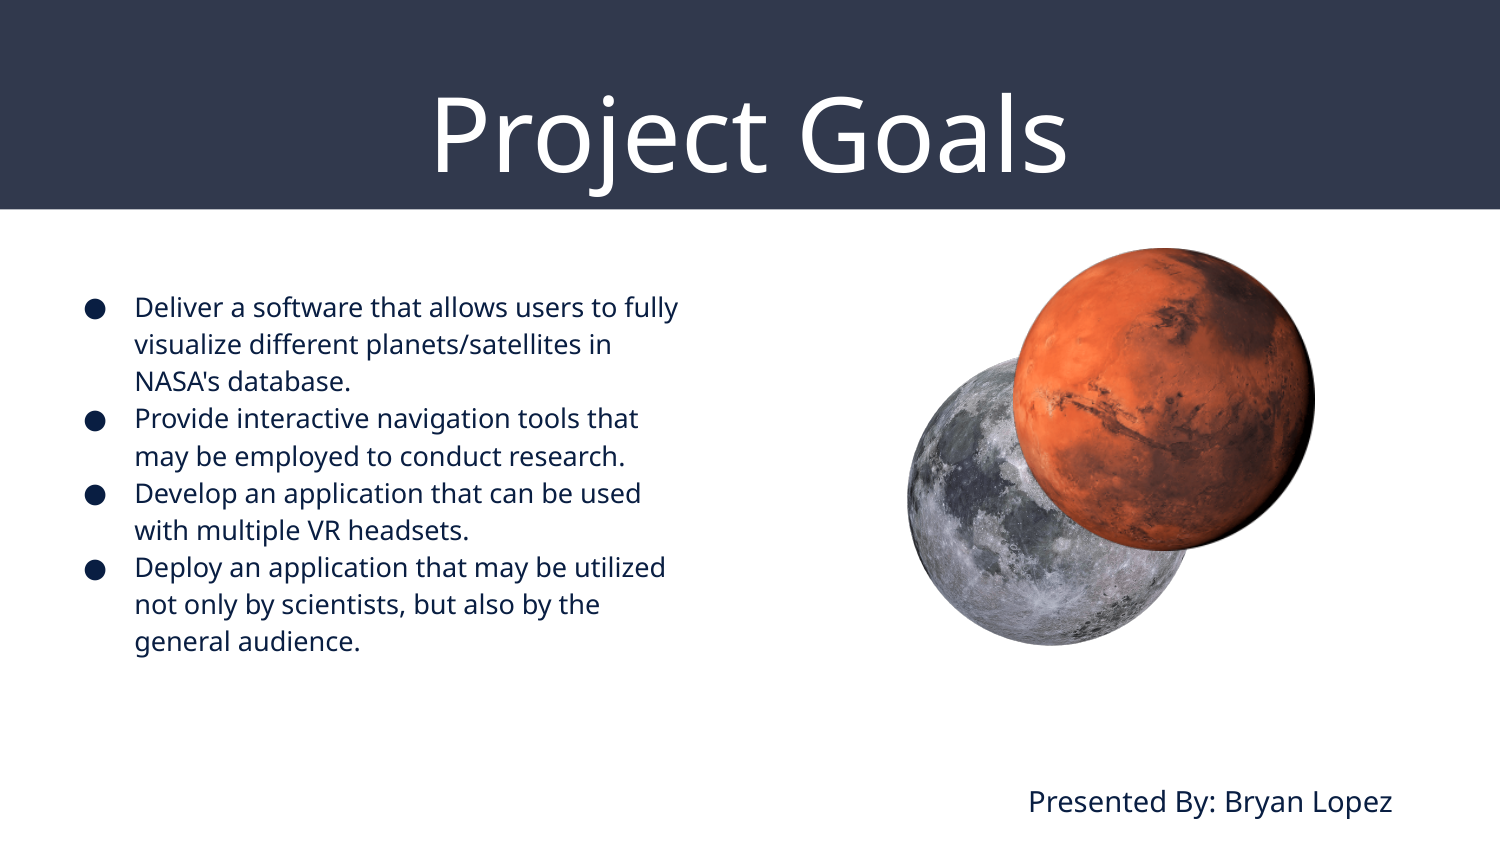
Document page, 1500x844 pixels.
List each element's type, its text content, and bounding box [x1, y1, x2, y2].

title Project Goals [51, 53, 1449, 170]
text_box Presented By: Bryan Lopez [1013, 768, 1449, 833]
picture [886, 248, 1315, 673]
list Deliver a software that allows users to fully visualize different planets/satellites in NASA's database. Provide interactive navigation tools that may be employed to conduct research. Develop an application that can be used with multiple VR headsets. Deploy an application that may be utilized not only by scientists, but also by the general audience. [44, 270, 701, 813]
